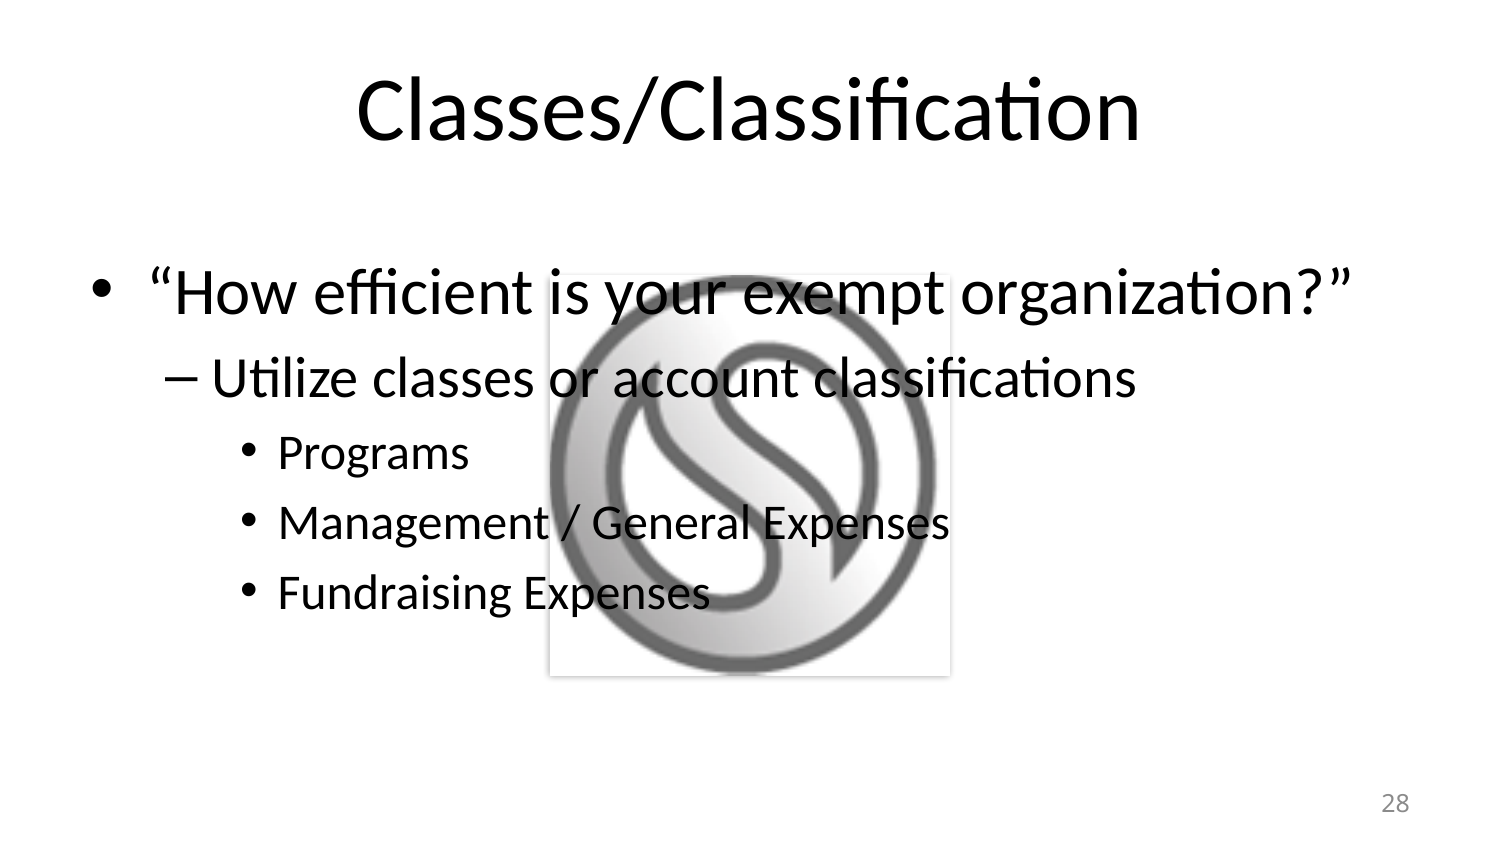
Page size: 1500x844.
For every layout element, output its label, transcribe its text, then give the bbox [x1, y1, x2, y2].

title Classes/Classification [75, 33, 1425, 175]
list “How efficient is your exempt organization?” Utilize classes or account classifications Programs Management / General Expenses Fundraising Expenses [75, 240, 1425, 797]
slide_number 28 [1074, 782, 1425, 827]
